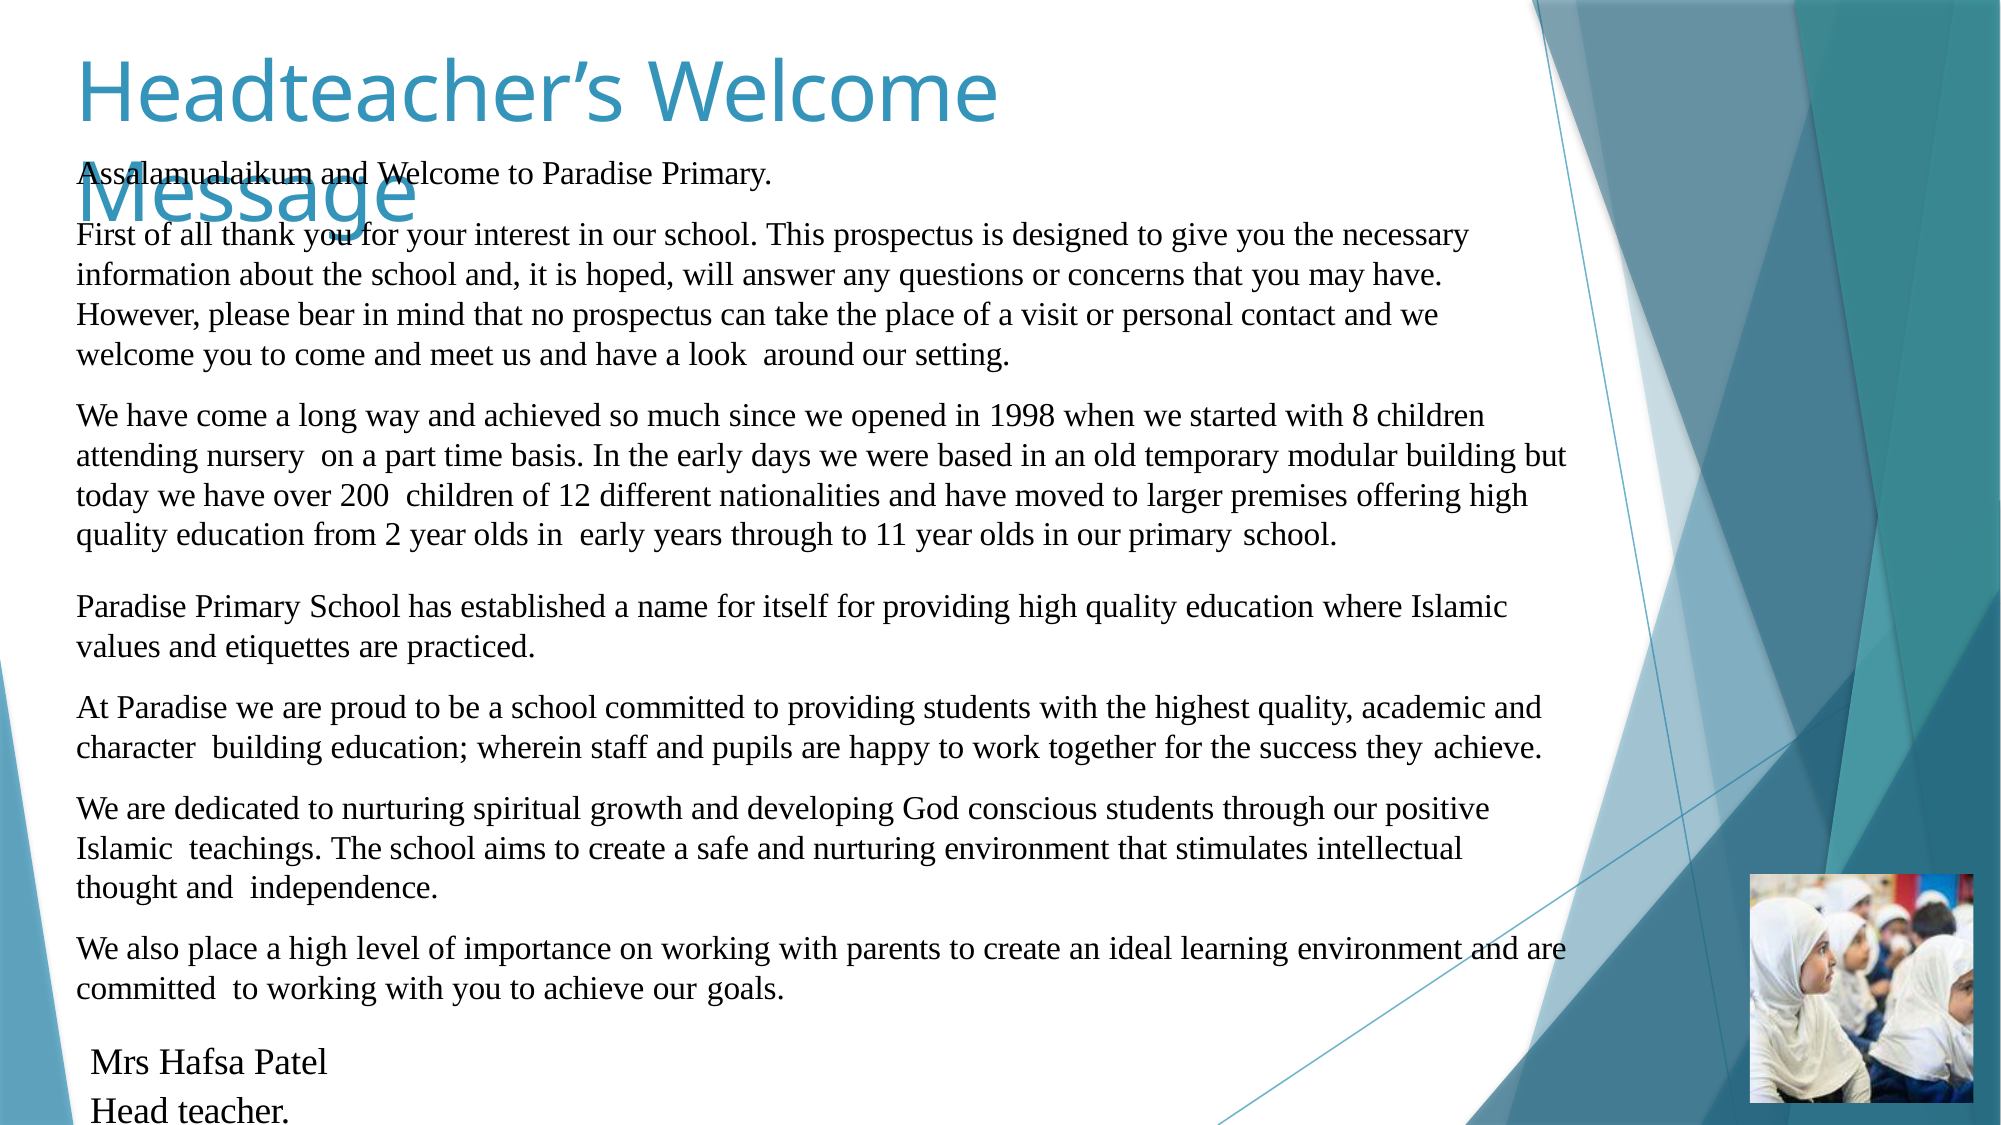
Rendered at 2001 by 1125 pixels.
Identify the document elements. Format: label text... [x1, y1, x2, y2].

text_box Paradise Primary School has established a name for itself for providing high quality education where Islamic values and etiquettes are practiced. At Paradise we are proud to be a school committed to providing students with the highest quality, academic and character building education; wherein staff and pupils are happy to work together for the success they achieve. We are dedicated to nurturing spiritual growth and developing God conscious students through our positive Islamic teachings. The school aims to create a safe and nurturing environment that stimulates intellectual thought and independence. We also place a high level of importance on working with parents to create an ideal learning environment and are committed to working with you to achieve our goals. [59, 577, 1652, 1014]
text_box Assalamualaikum and Welcome to Paradise Primary. First of all thank you for your interest in our school. This prospectus is designed to give you the necessary information about the school and, it is hoped, will answer any questions or concerns that you may have. However, please bear in mind that no prospectus can take the place of a visit or personal contact and we welcome you to come and meet us and have a look around our setting. We have come a long way and achieved so much since we opened in 1998 when we started with 8 children attending nursery on a part time basis. In the early days we were based in an old temporary modular building but today we have over 200 children of 12 different nationalities and have moved to larger premises offering high quality education from 2 year olds in early years through to 11 year olds in our primary school. [59, 144, 1585, 560]
text_box [1749, 874, 1974, 1103]
text_box Mrs Hafsa Patel Head teacher. [73, 1026, 1914, 1125]
title Headteacher’s Welcome Message [73, 35, 1361, 144]
